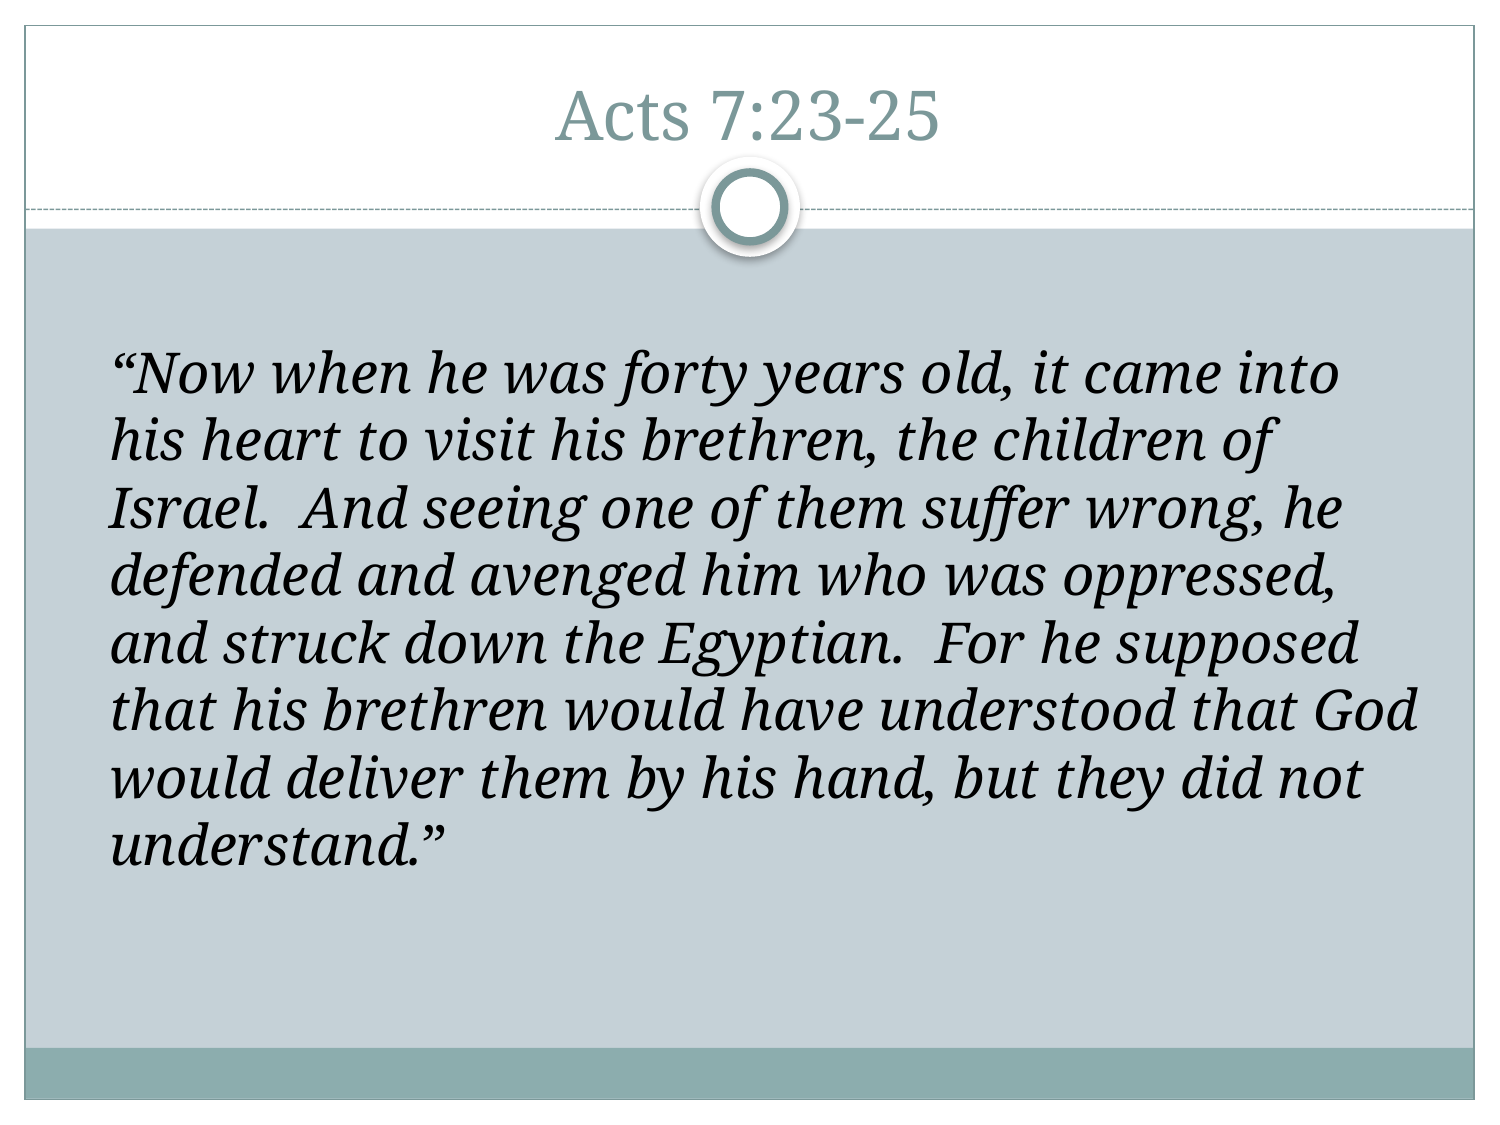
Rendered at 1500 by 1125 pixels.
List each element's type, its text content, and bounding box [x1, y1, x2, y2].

title Acts 7:23-25 [49, 37, 1450, 163]
list “Now when he was forty years old, it came into his heart to visit his brethren, the children of Israel. And seeing one of them suffer wrong, he defended and avenged him who was oppressed, and struck down the Egyptian. For he supposed that his brethren would have understood that God would deliver them by his hand, but they did not understand.” [49, 250, 1445, 1001]
